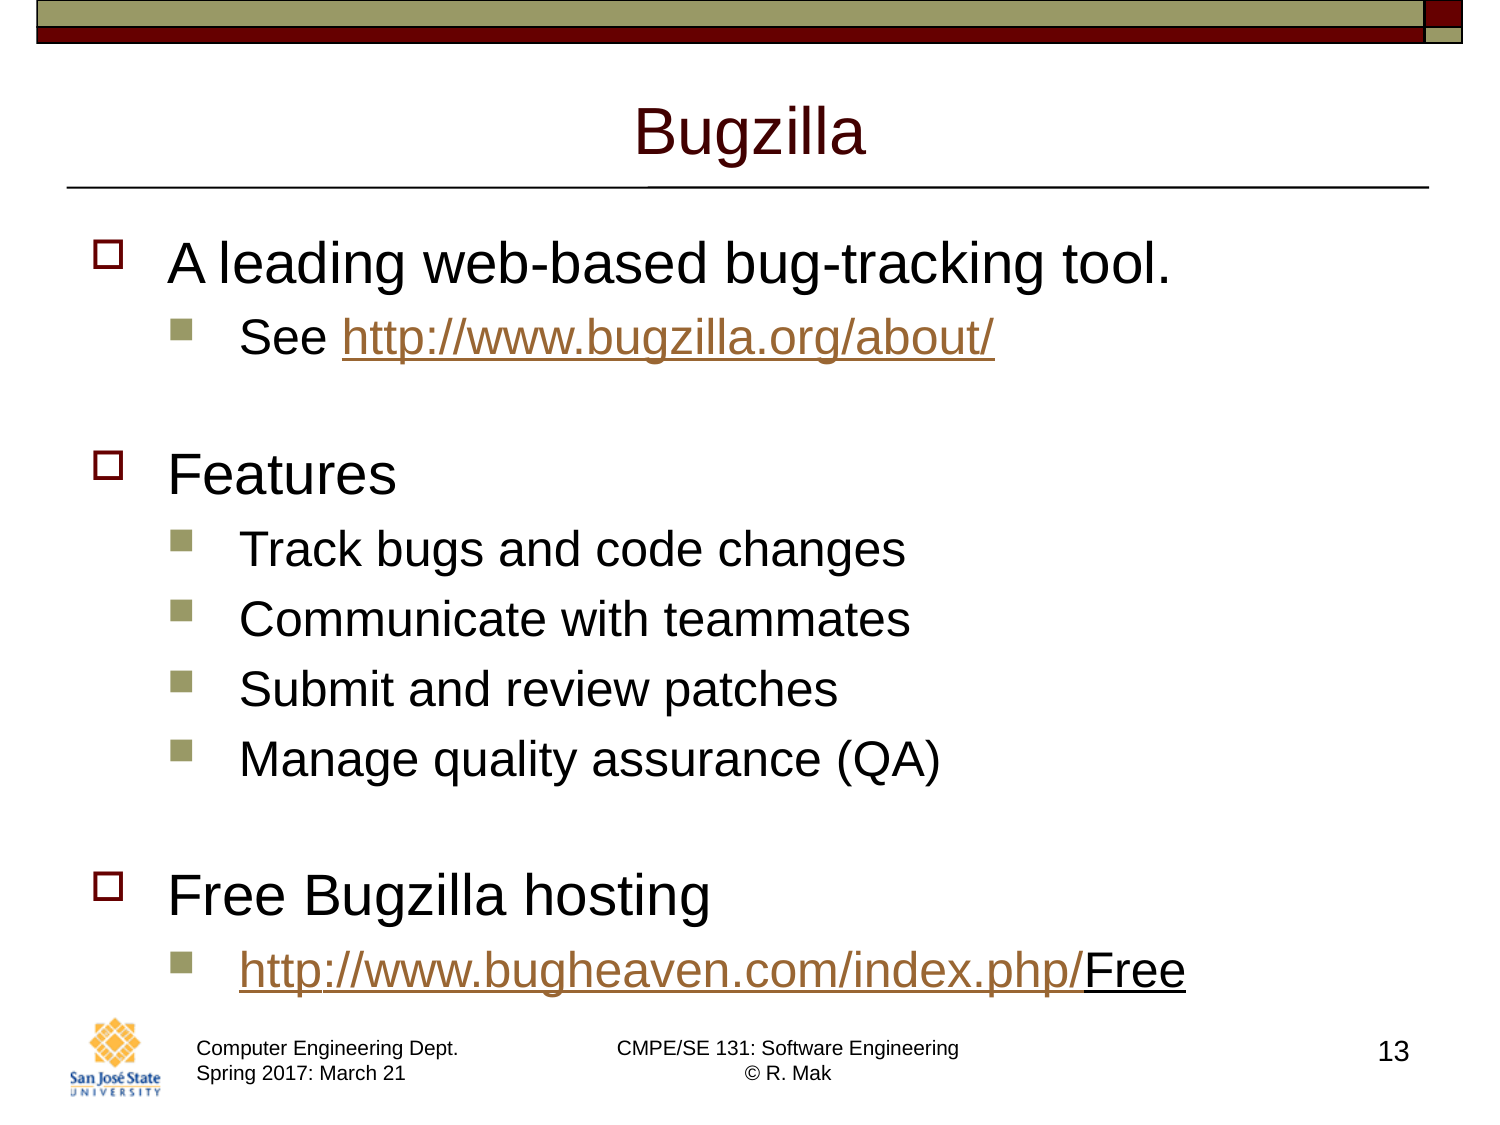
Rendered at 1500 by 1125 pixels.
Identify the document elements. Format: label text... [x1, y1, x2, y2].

title Bugzilla [75, 67, 1425, 175]
picture [60, 1012, 166, 1112]
slide_number 13 [1112, 1025, 1425, 1100]
list A leading web-based bug-tracking tool. See http://www.bugzilla.org/about/ Features Track bugs and code changes Communicate with teammates Submit and review patches Manage quality assurance (QA) Free Bugzilla hosting http://www.bugheaven.com/index.php/Free [75, 217, 1425, 998]
